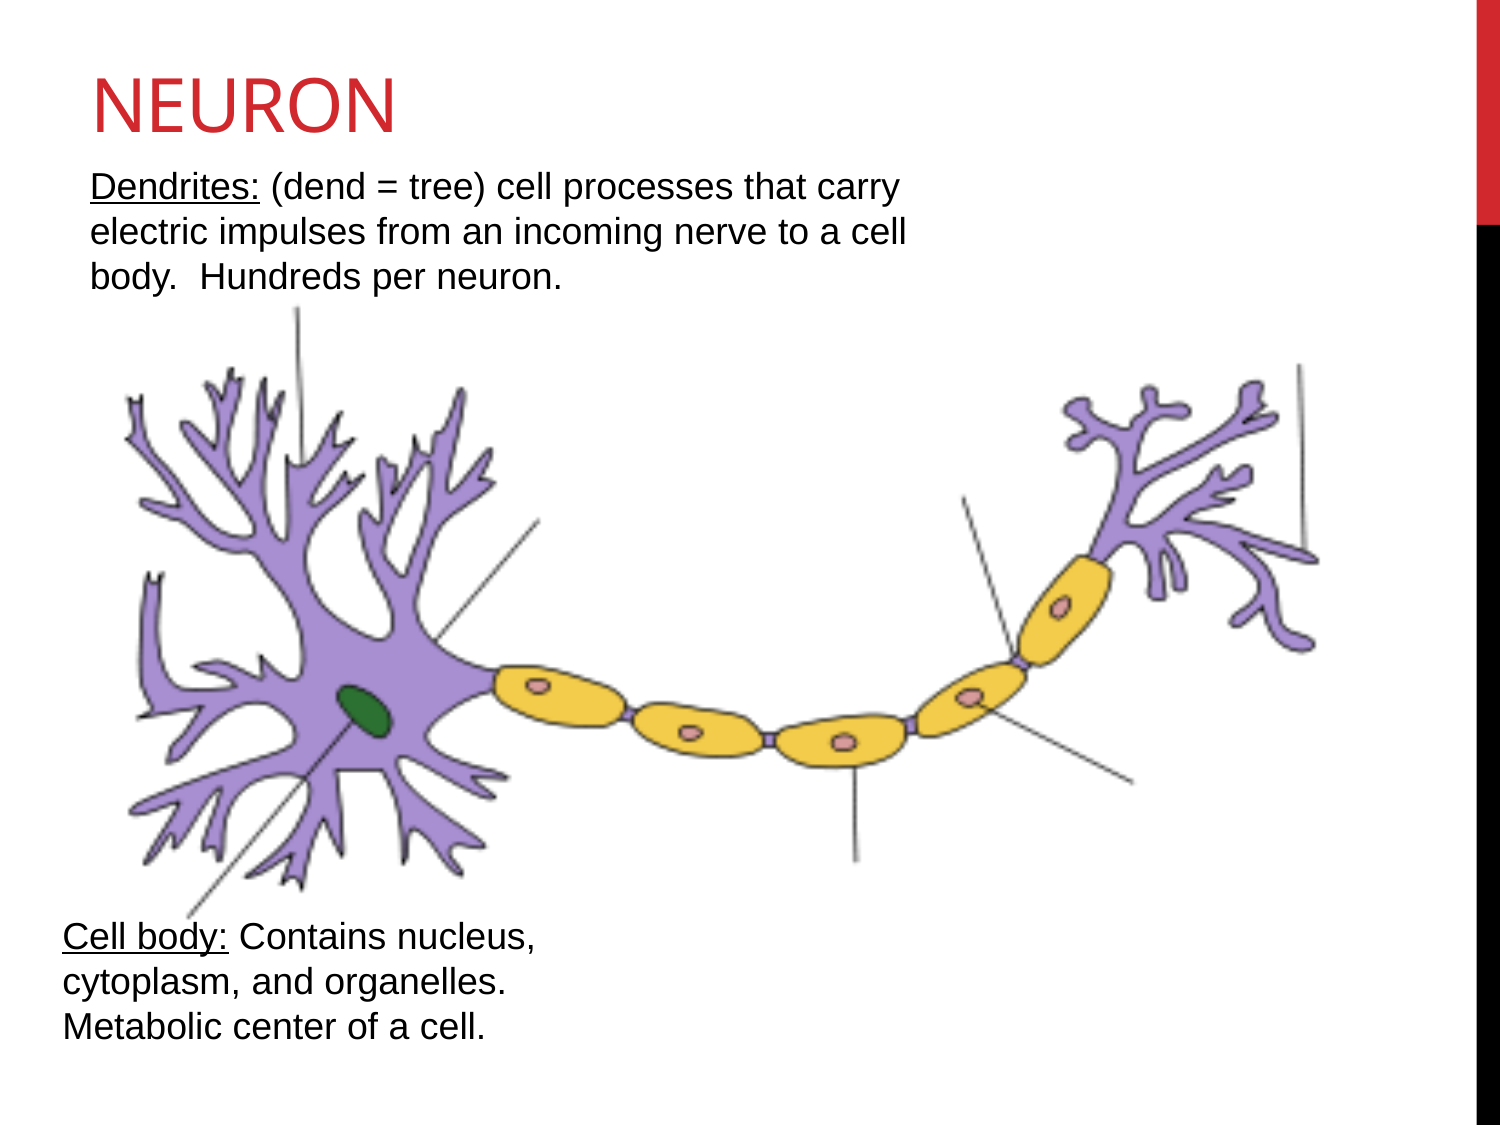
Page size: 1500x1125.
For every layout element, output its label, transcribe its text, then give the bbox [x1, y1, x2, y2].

title Neuron [75, 25, 1025, 155]
text_box Cell body: Contains nucleus, cytoplasm, and organelles. Metabolic center of a cell. [47, 904, 596, 1055]
text_box Dendrites: (dend = tree) cell processes that carry electric impulses from an incoming nerve to a cell body. Hundreds per neuron. [75, 154, 986, 246]
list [74, 248, 1438, 967]
